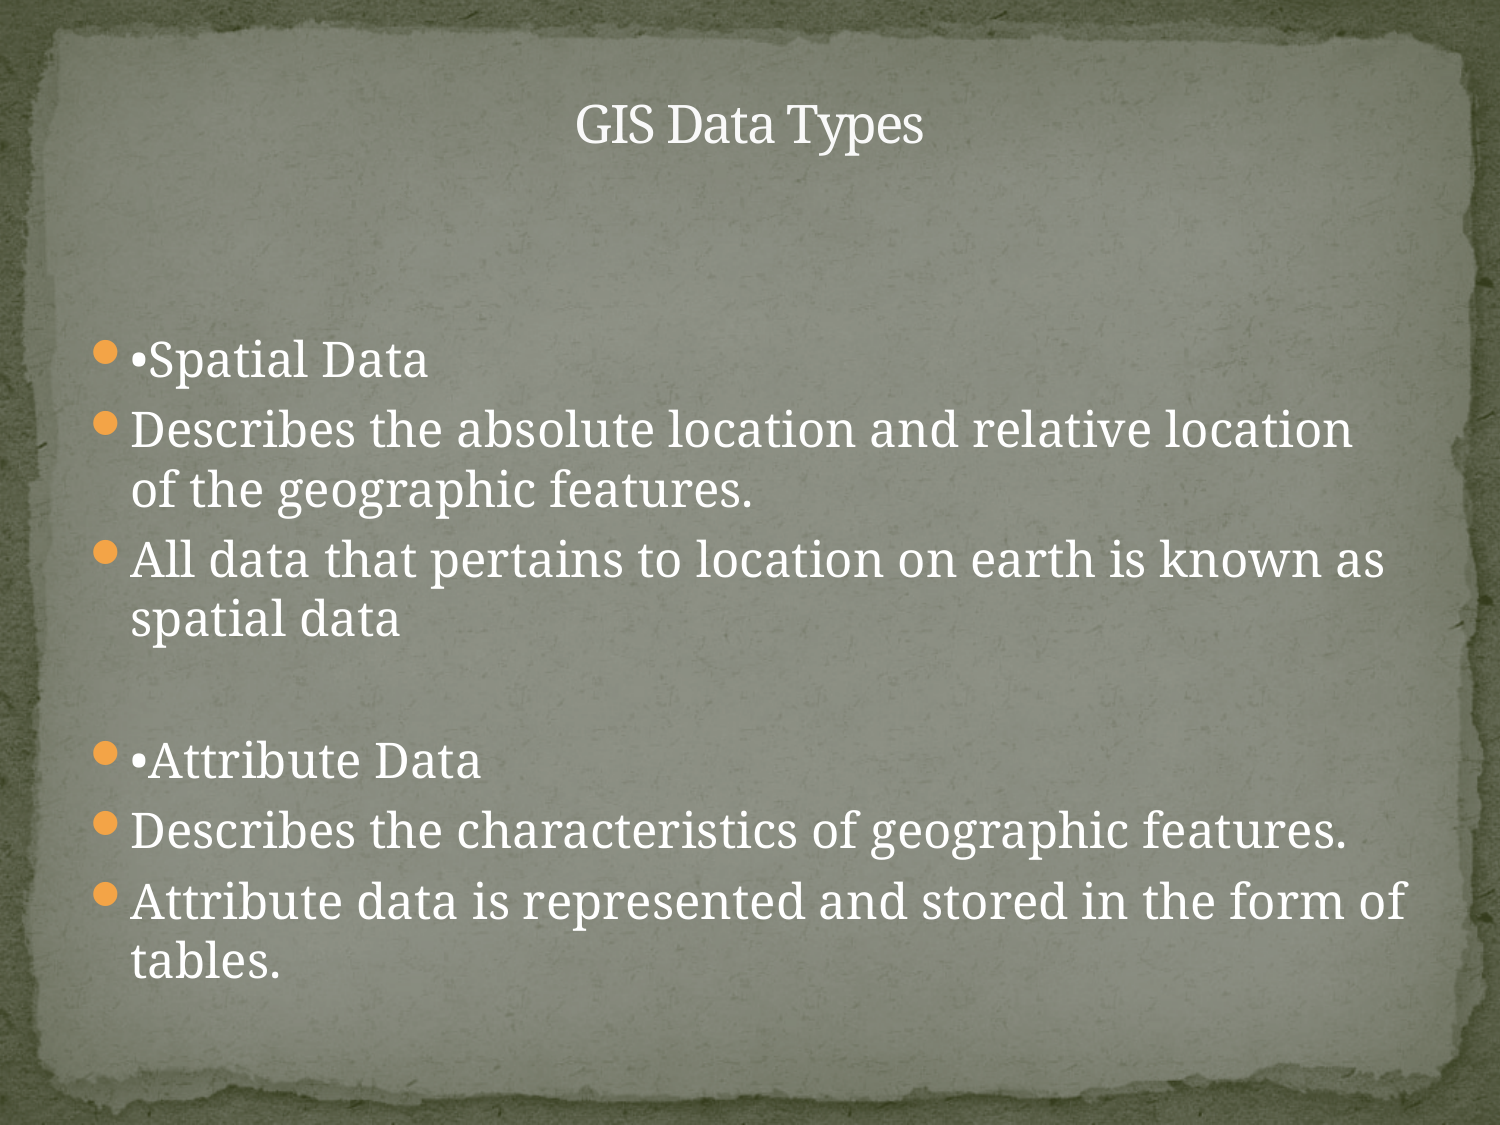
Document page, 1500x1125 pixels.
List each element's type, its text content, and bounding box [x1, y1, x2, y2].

list •Spatial Data Describes the absolute location and relative location of the geographic features. All data that pertains to location on earth is known as spatial data •Attribute Data Describes the characteristics of geographic features. Attribute data is represented and stored in the form of tables. [75, 249, 1425, 1000]
title GIS Data Types [74, 24, 1425, 225]
